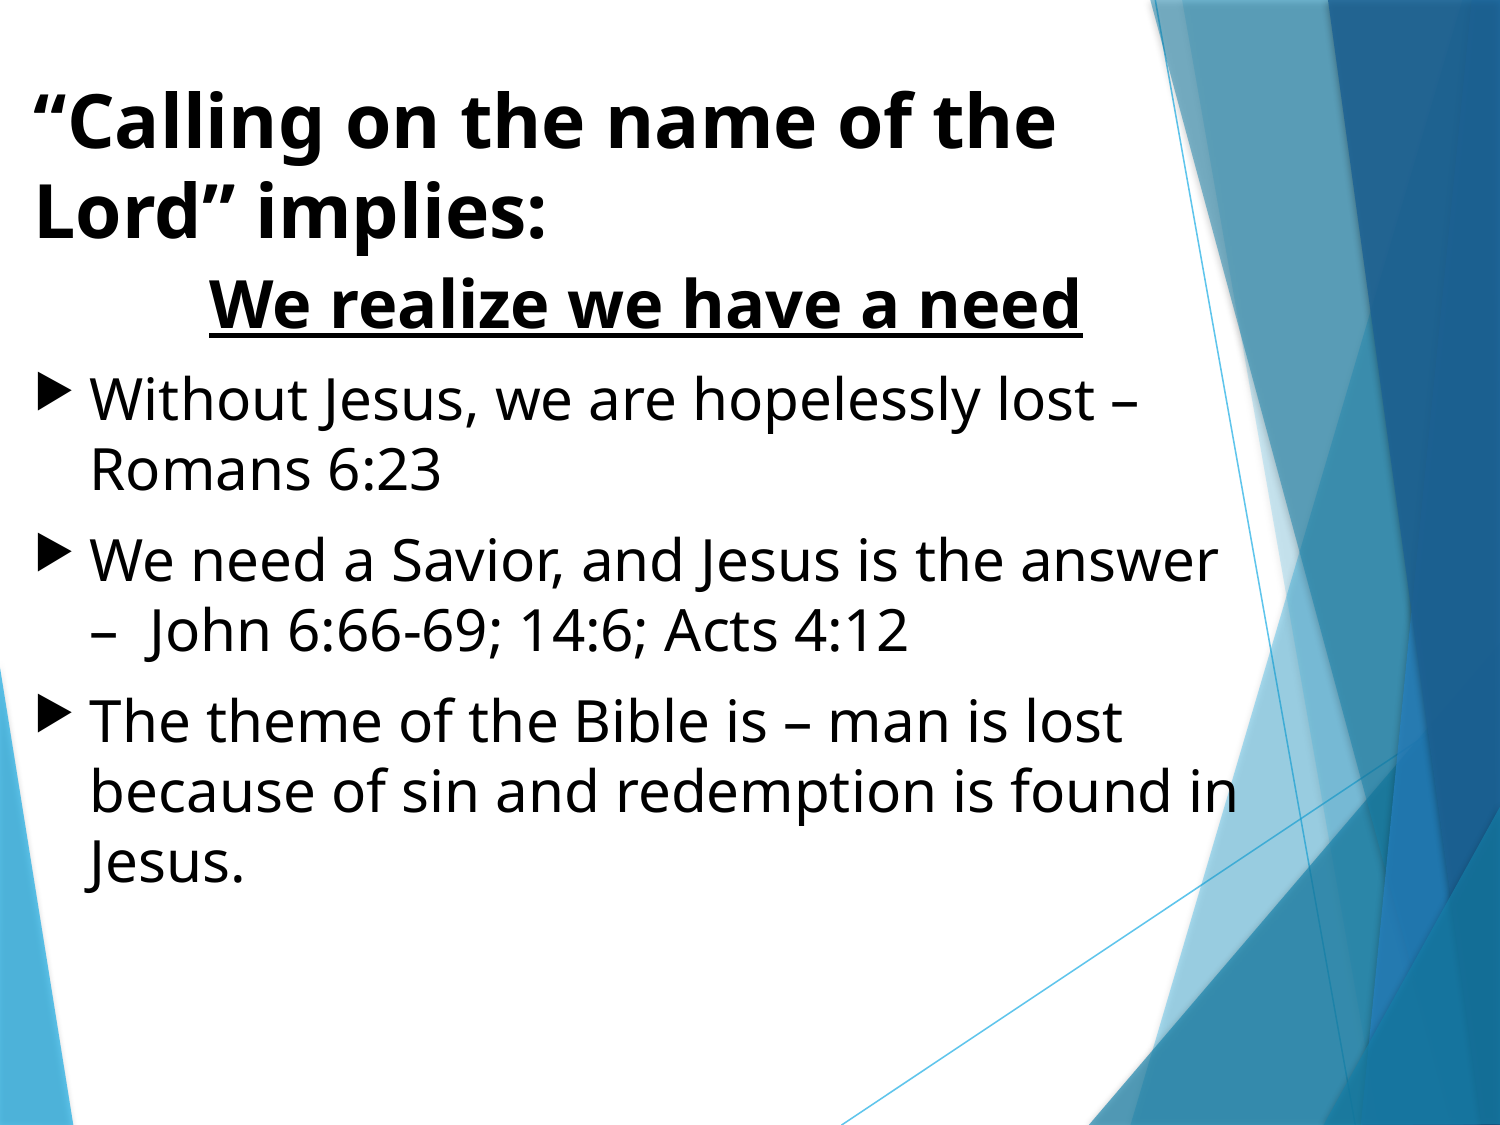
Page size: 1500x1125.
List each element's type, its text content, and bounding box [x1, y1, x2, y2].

text_box “Calling on the name of the Lord” implies: [18, 65, 1168, 261]
list We realize we have a need Without Jesus, we are hopelessly lost – Romans 6:23 We need a Savior, and Jesus is the answer – John 6:66-69; 14:6; Acts 4:12 The theme of the Bible is – man is lost because of sin and redemption is found in Jesus. [18, 254, 1259, 907]
